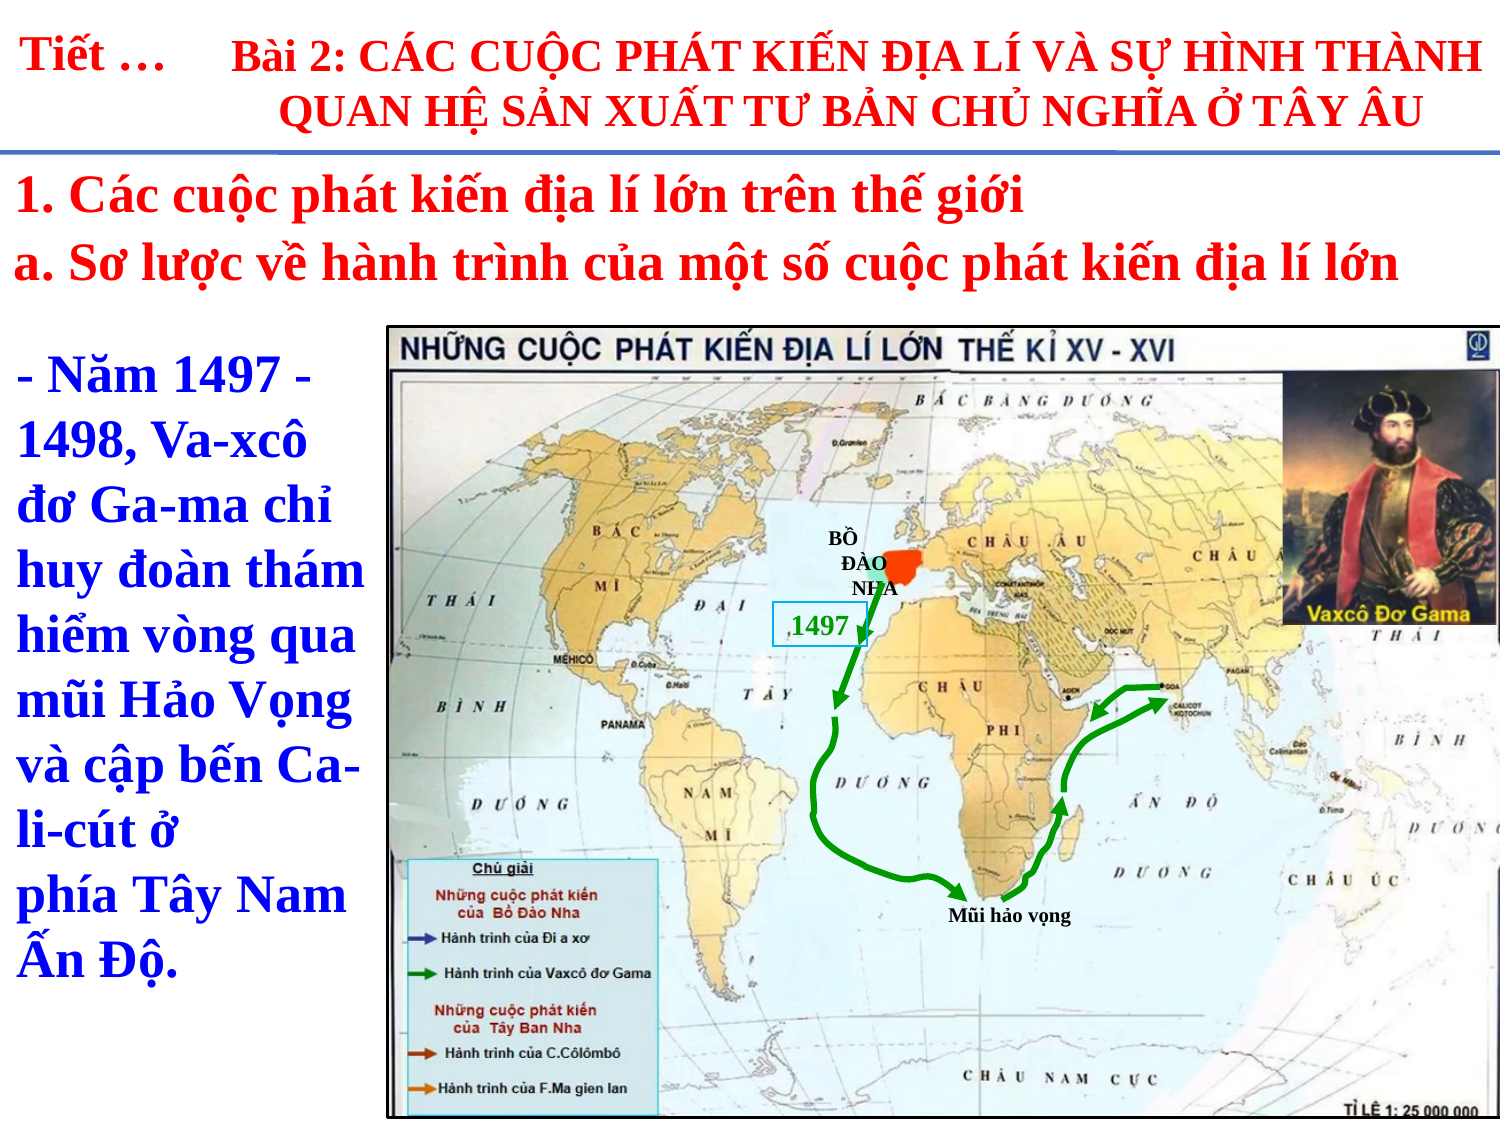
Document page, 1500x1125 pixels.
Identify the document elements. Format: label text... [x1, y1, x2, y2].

text_box 1. Các cuộc phát kiến địa lí lớn trên thế giới [0, 154, 1324, 220]
text_box a. Sơ lược về hành trình của một số cuộc phát kiến địa lí lớn [0, 220, 1499, 297]
picture [389, 328, 1500, 1116]
text_box Bài 2: CÁC CUỘC PHÁT KIẾN ĐỊA LÍ VÀ SỰ HÌNH THÀNH QUAN HỆ SẢN XUẤT TƯ BẢN CHỦ NGHĨA Ở TÂY ÂU [214, 19, 1500, 142]
text_box - Năm 1497 - 1498, Va-xcô đơ Ga-ma chỉ huy đoàn thám hiểm vòng qua mũi Hảo Vọng và cập bến Ca-li-cút ở phía Tây Nam Ấn Độ. [1, 330, 389, 996]
text_box Tiết … [0, 12, 188, 89]
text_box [858, 582, 883, 646]
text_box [834, 645, 859, 711]
